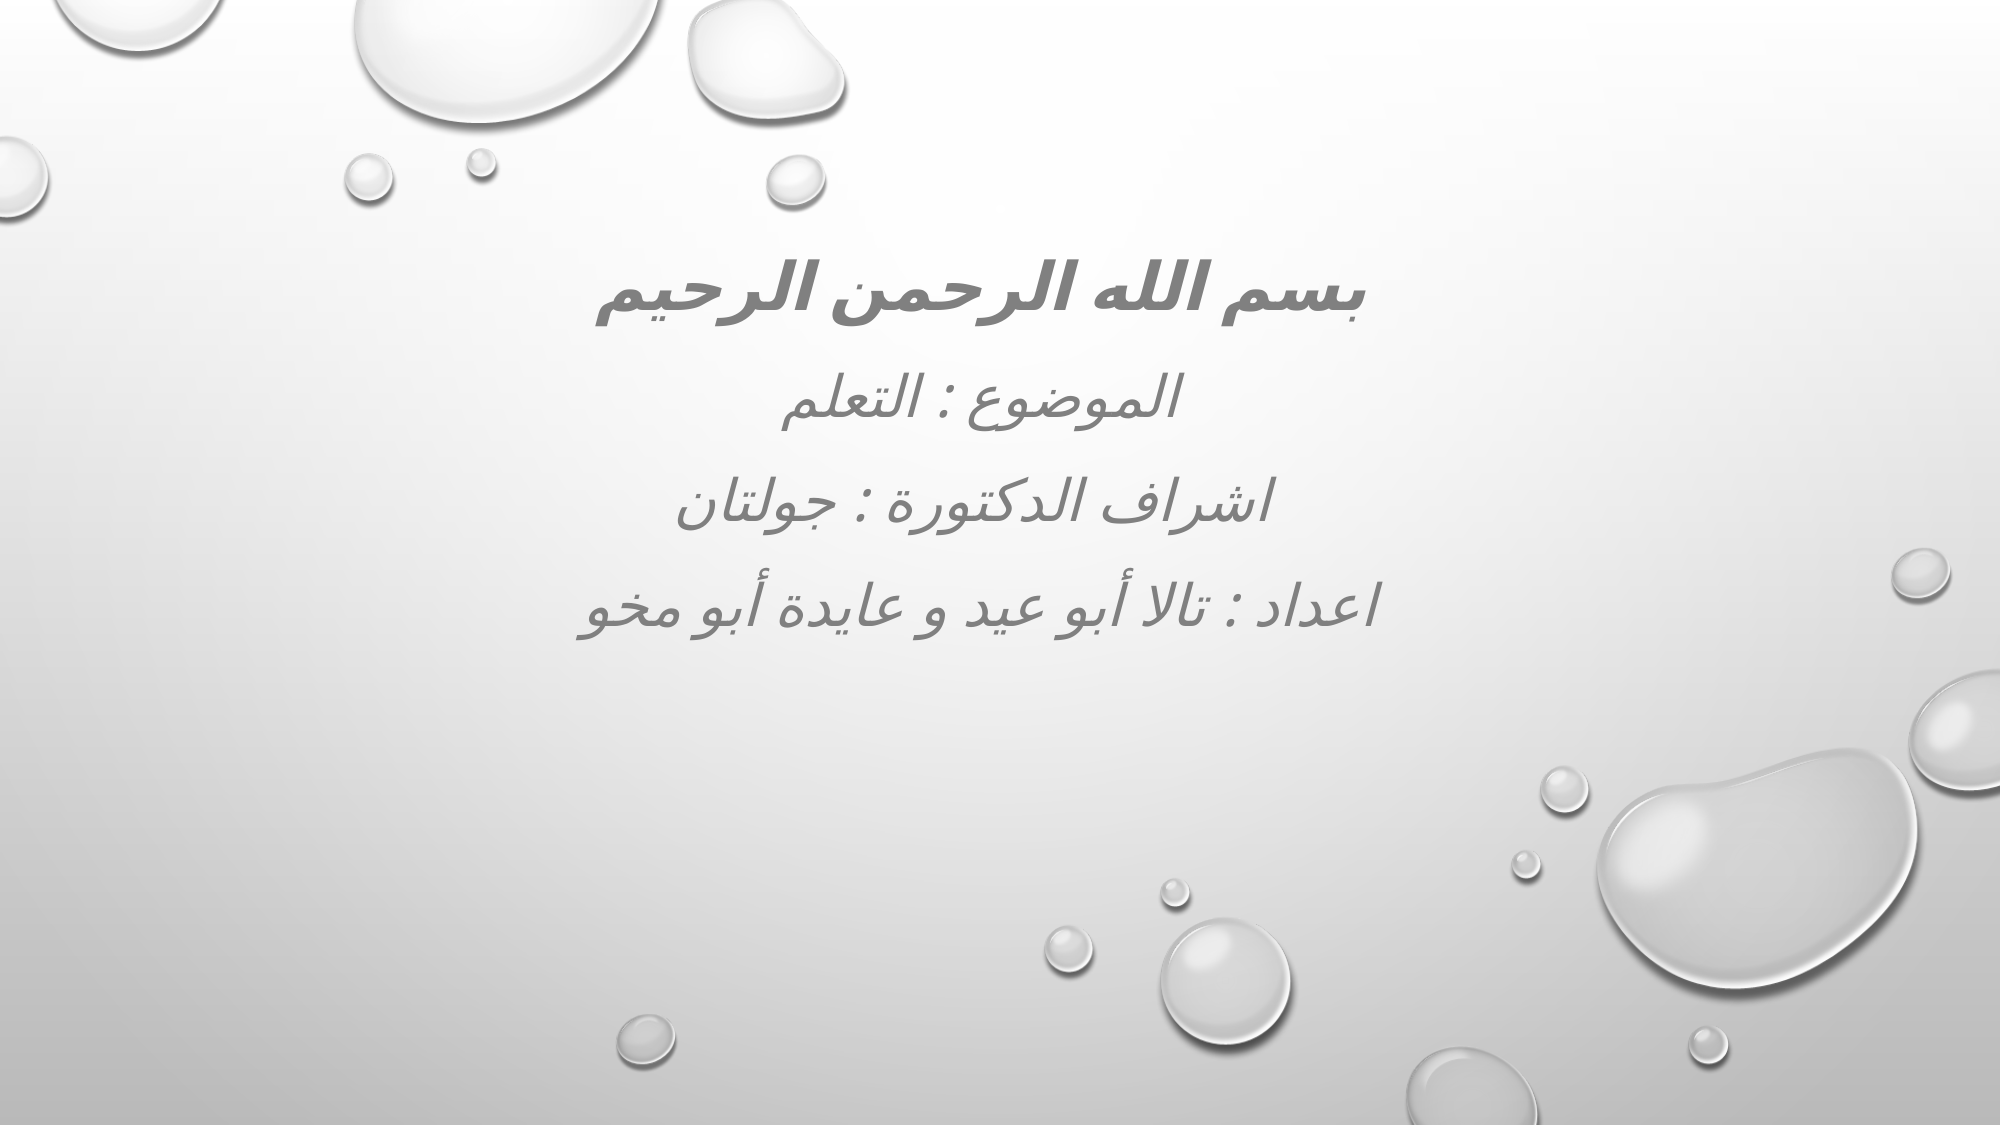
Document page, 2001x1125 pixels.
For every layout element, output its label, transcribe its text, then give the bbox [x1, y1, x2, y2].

picture [0, 0, 2000, 1125]
subtitle بسم الله الرحمن الرحيم الموضوع : التعلم اشراف الدكتورة : جولتان اعداد : تالا أبو عيد و عايدة أبو مخو [259, 220, 1686, 933]
